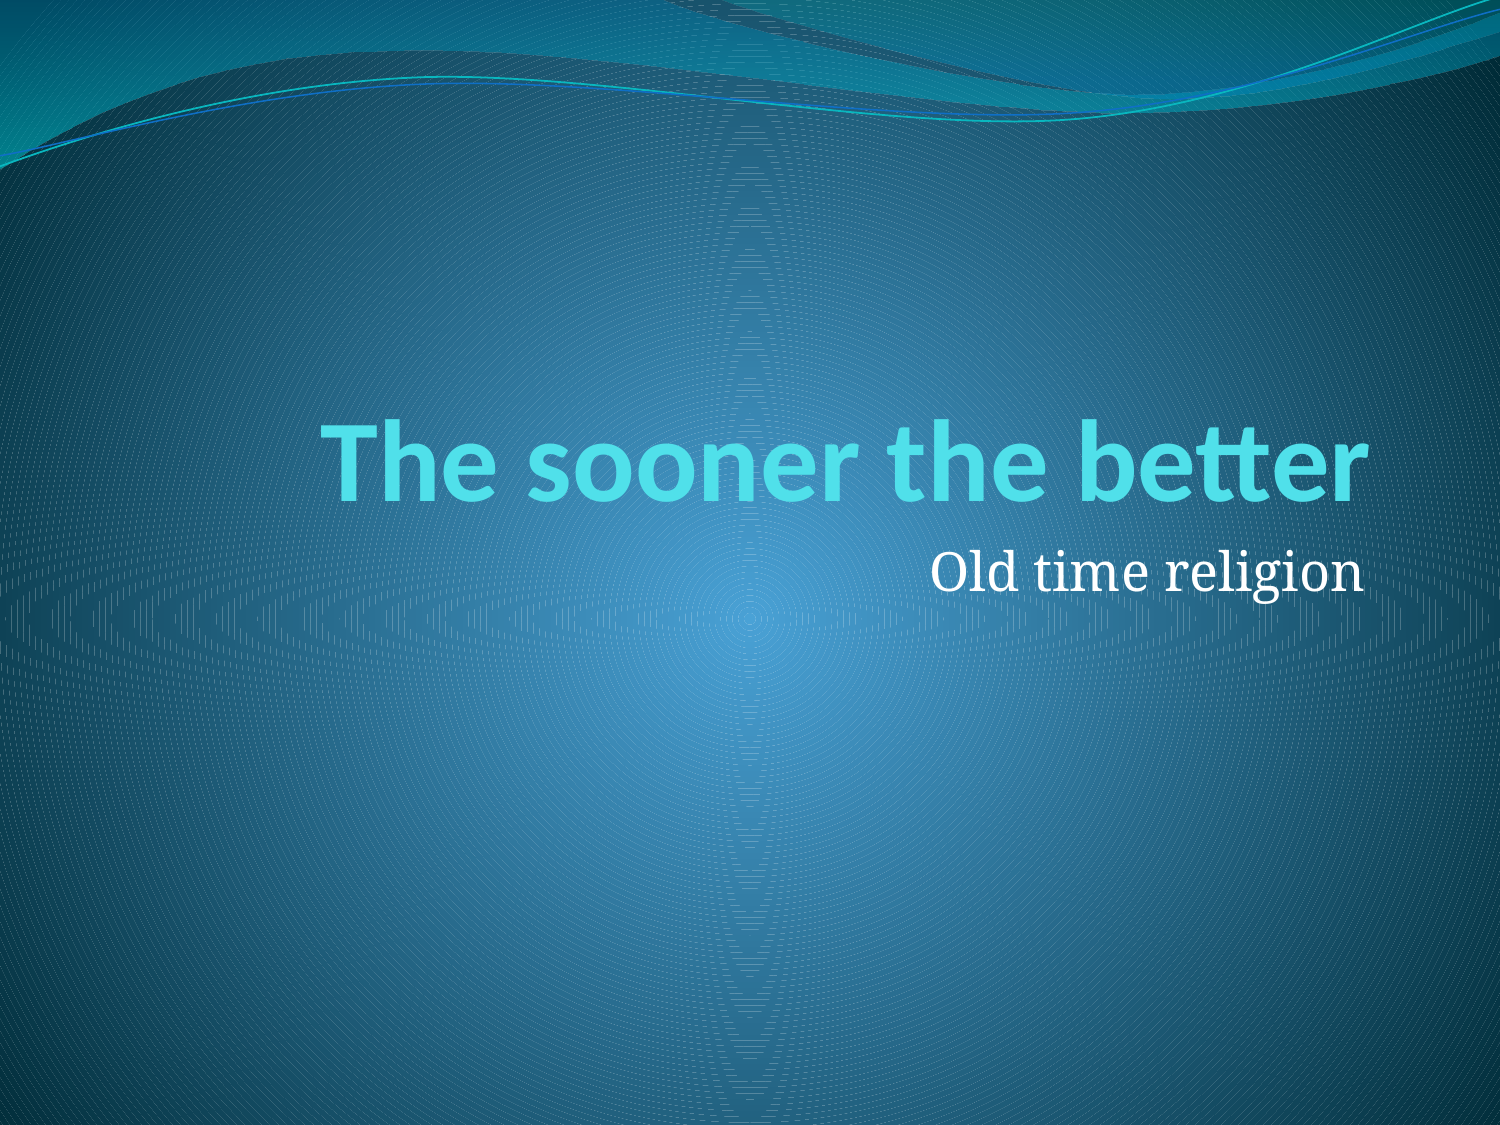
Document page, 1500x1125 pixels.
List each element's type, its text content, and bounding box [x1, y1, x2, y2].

subtitle Old time religion [87, 529, 1376, 818]
title The sooner the better [87, 224, 1376, 525]
